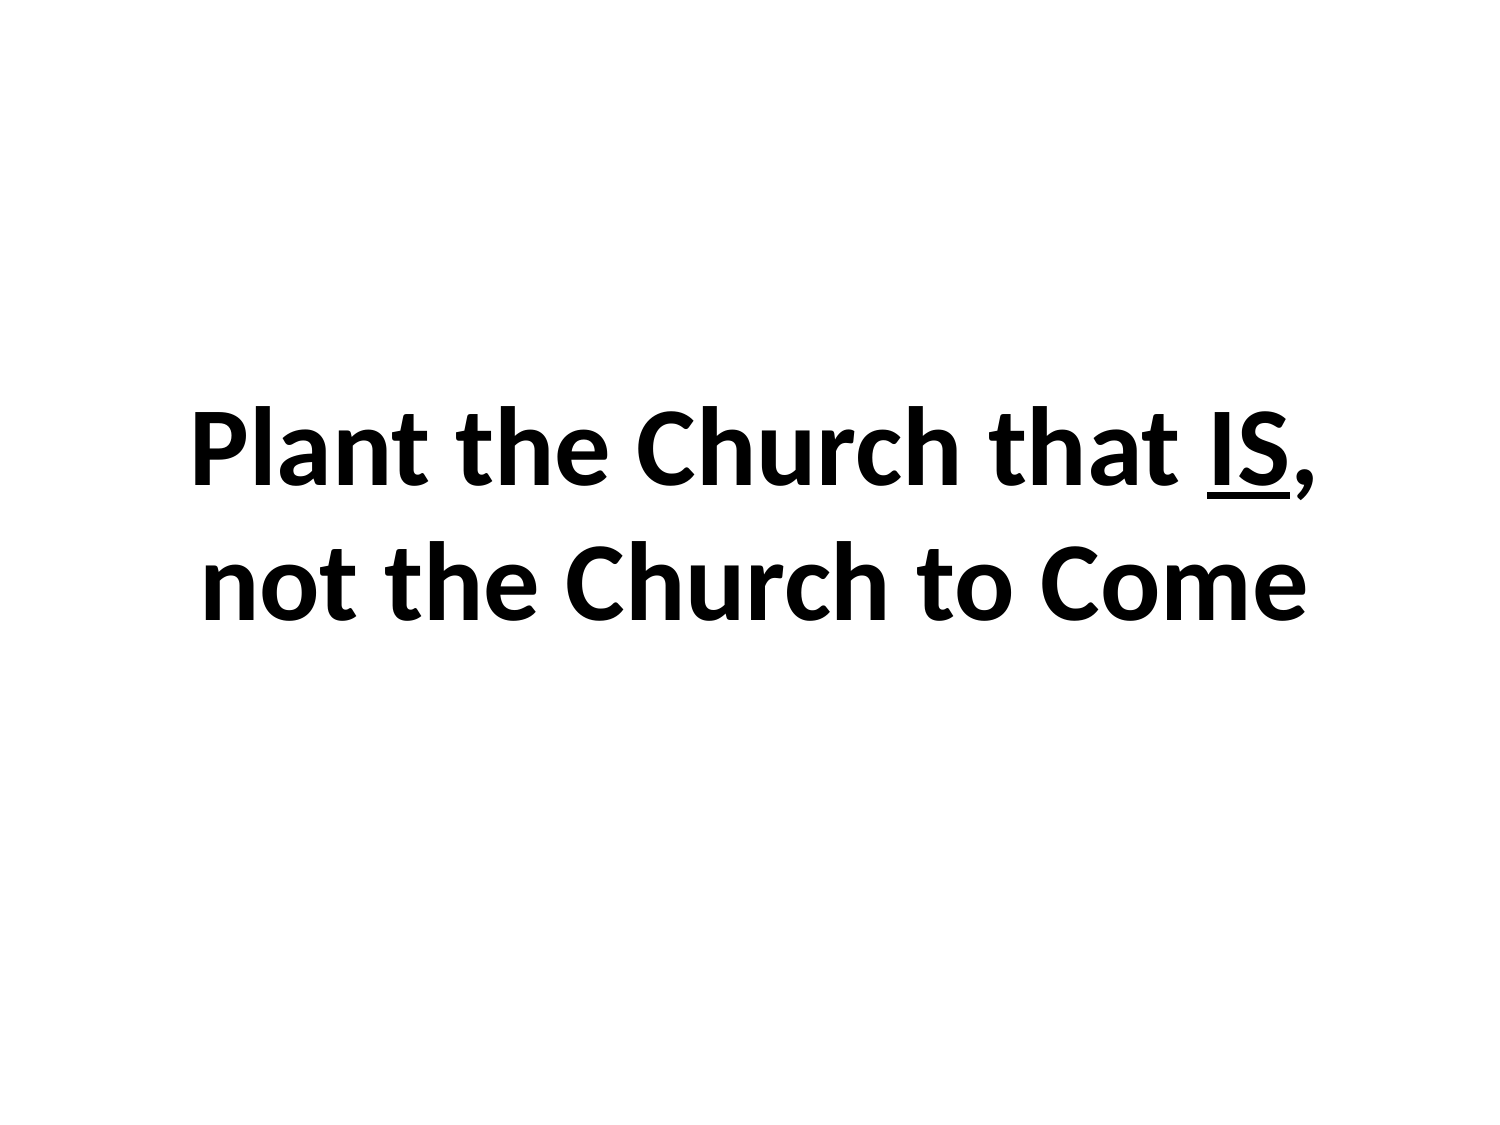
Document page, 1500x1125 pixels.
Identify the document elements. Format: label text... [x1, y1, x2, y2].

title Plant the Church that IS, not the Church to Come [116, 386, 1392, 628]
